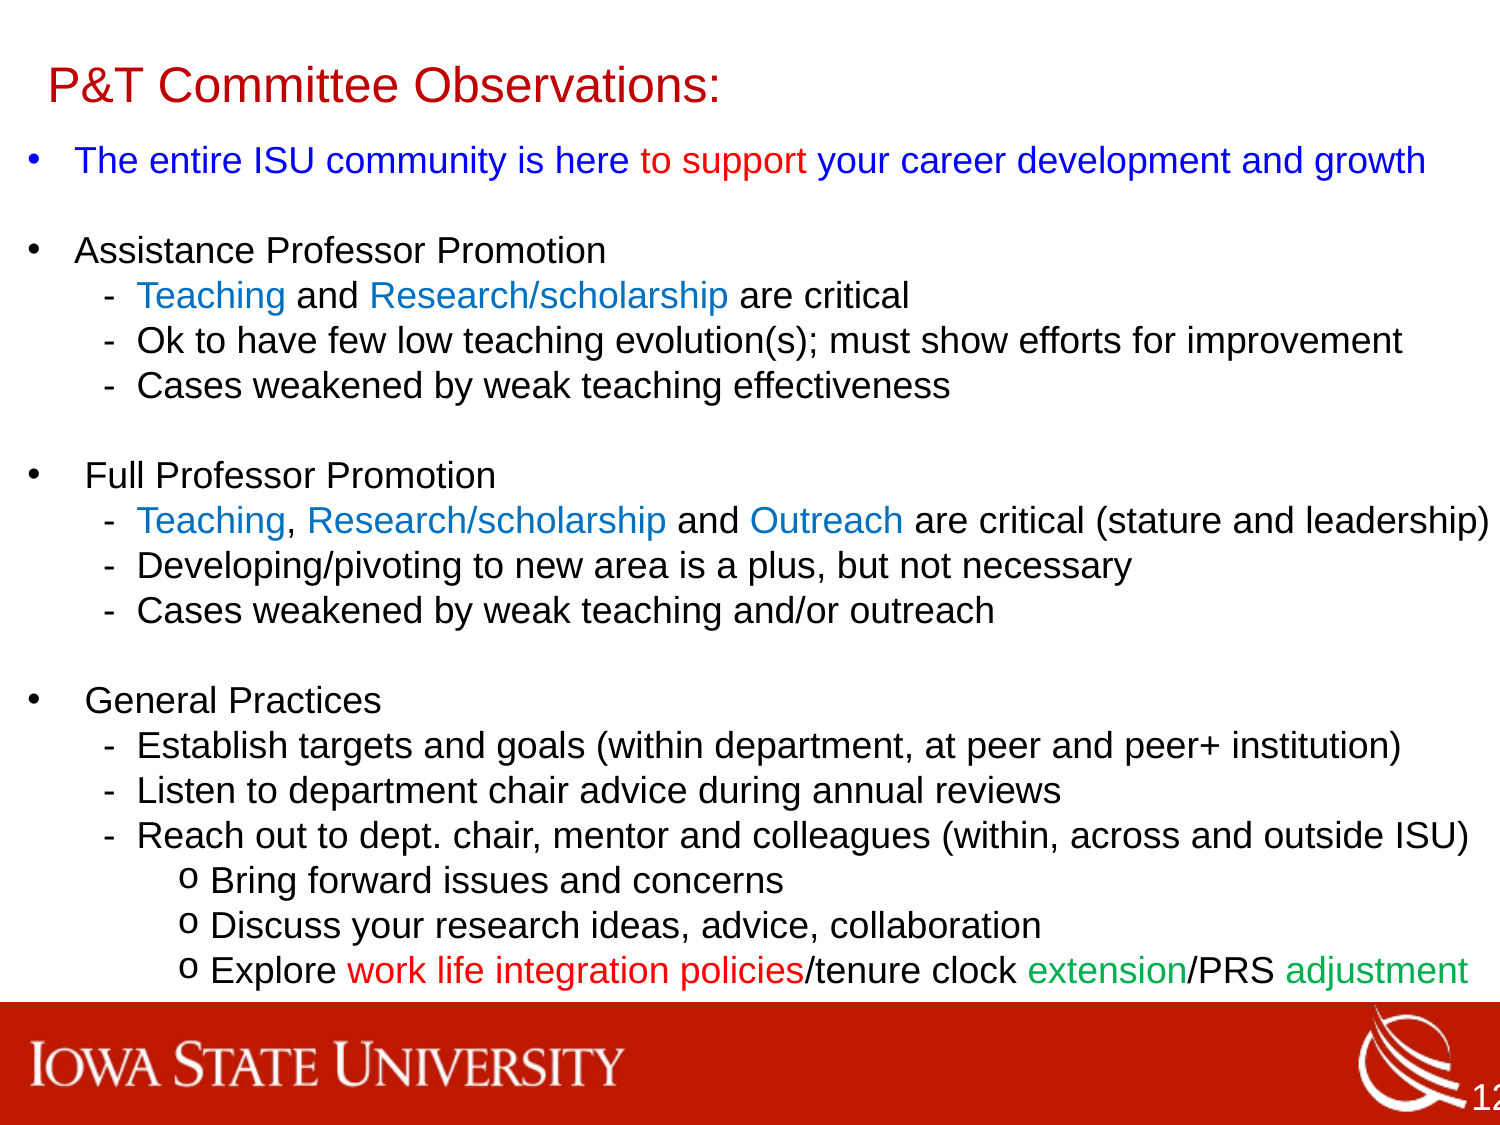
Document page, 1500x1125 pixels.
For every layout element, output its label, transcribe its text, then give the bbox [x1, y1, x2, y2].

text_box The entire ISU community is here to support your career development and growth Assistance Professor Promotion - Teaching and Research/scholarship are critical - Ok to have few low teaching evolution(s); must show efforts for improvement - Cases weakened by weak teaching effectiveness Full Professor Promotion - Teaching, Research/scholarship and Outreach are critical (stature and leadership) - Developing/pivoting to new area is a plus, but not necessary - Cases weakened by weak teaching and/or outreach General Practices - Establish targets and goals (within department, at peer and peer+ institution) - Listen to department chair advice during annual reviews - Reach out to dept. chair, mentor and colleagues (within, across and outside ISU) Bring forward issues and concerns Discuss your research ideas, advice, collaboration Explore work life integration policies/tenure clock extension/PRS adjustment [12, 128, 1500, 1044]
text_box P&T Committee Observations: [32, 45, 738, 120]
slide_number 12 [1456, 1065, 1500, 1125]
